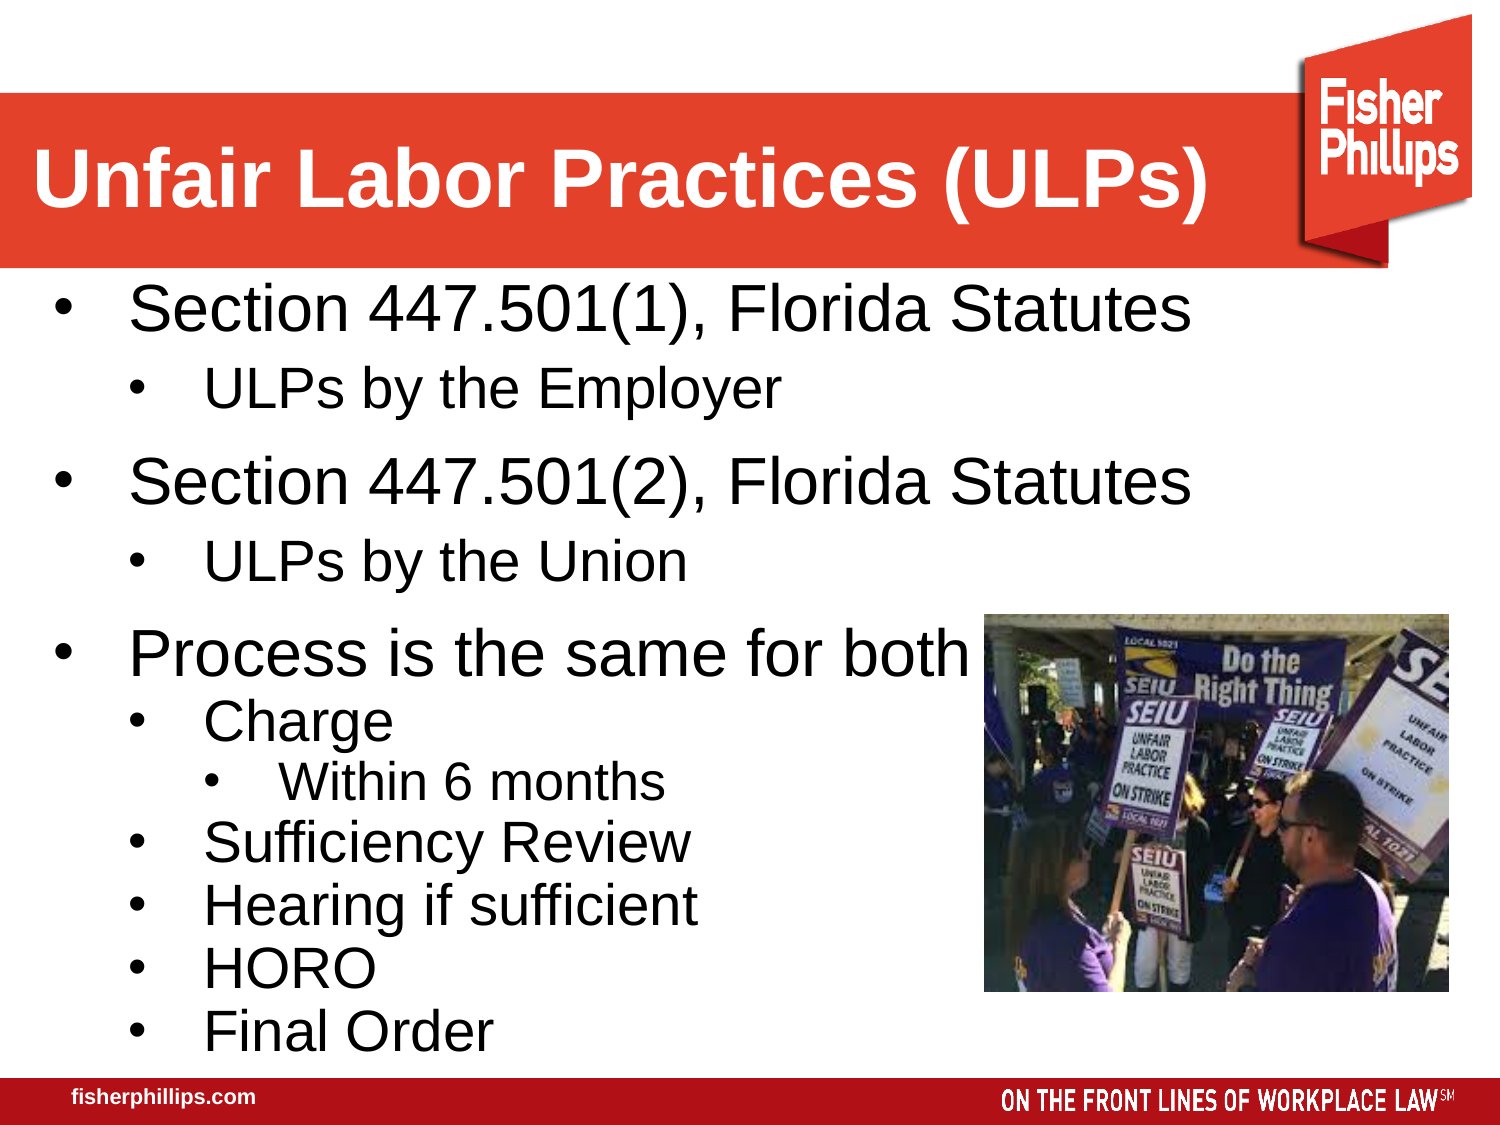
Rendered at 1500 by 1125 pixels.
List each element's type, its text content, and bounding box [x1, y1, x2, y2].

title Unfair Labor Practices (ULPs) [17, 110, 1483, 252]
picture [1284, 8, 1480, 110]
picture [1284, 252, 1480, 269]
list Section 447.501(1), Florida Statutes ULPs by the Employer Section 447.501(2), Florida Statutes ULPs by the Union Process is the same for both Charge Within 6 months Sufficiency Review Hearing if sufficient HORO Final Order [38, 266, 1442, 1032]
picture [984, 614, 1449, 992]
picture [1002, 1089, 1454, 1111]
